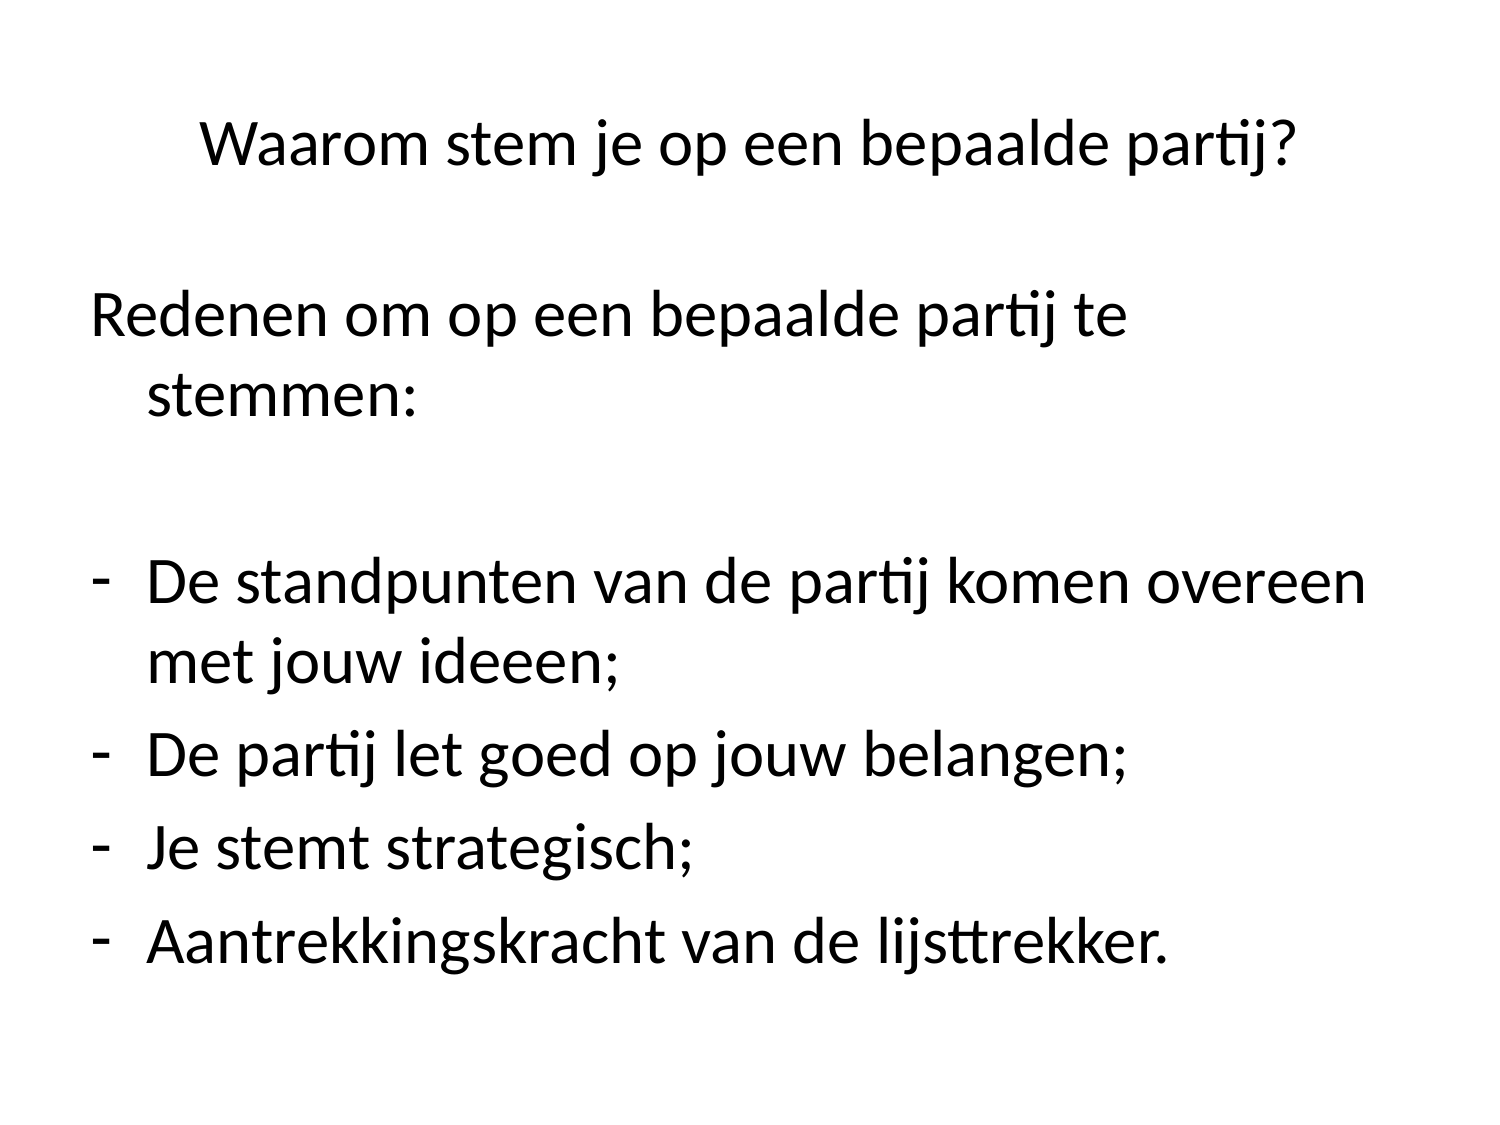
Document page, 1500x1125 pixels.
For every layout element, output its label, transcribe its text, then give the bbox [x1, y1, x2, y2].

title Waarom stem je op een bepaalde partij? [75, 45, 1425, 233]
list Redenen om op een bepaalde partij te stemmen: De standpunten van de partij komen overeen met jouw ideeen; De partij let goed op jouw belangen; Je stemt strategisch; Aantrekkingskracht van de lijsttrekker. [75, 262, 1425, 1005]
